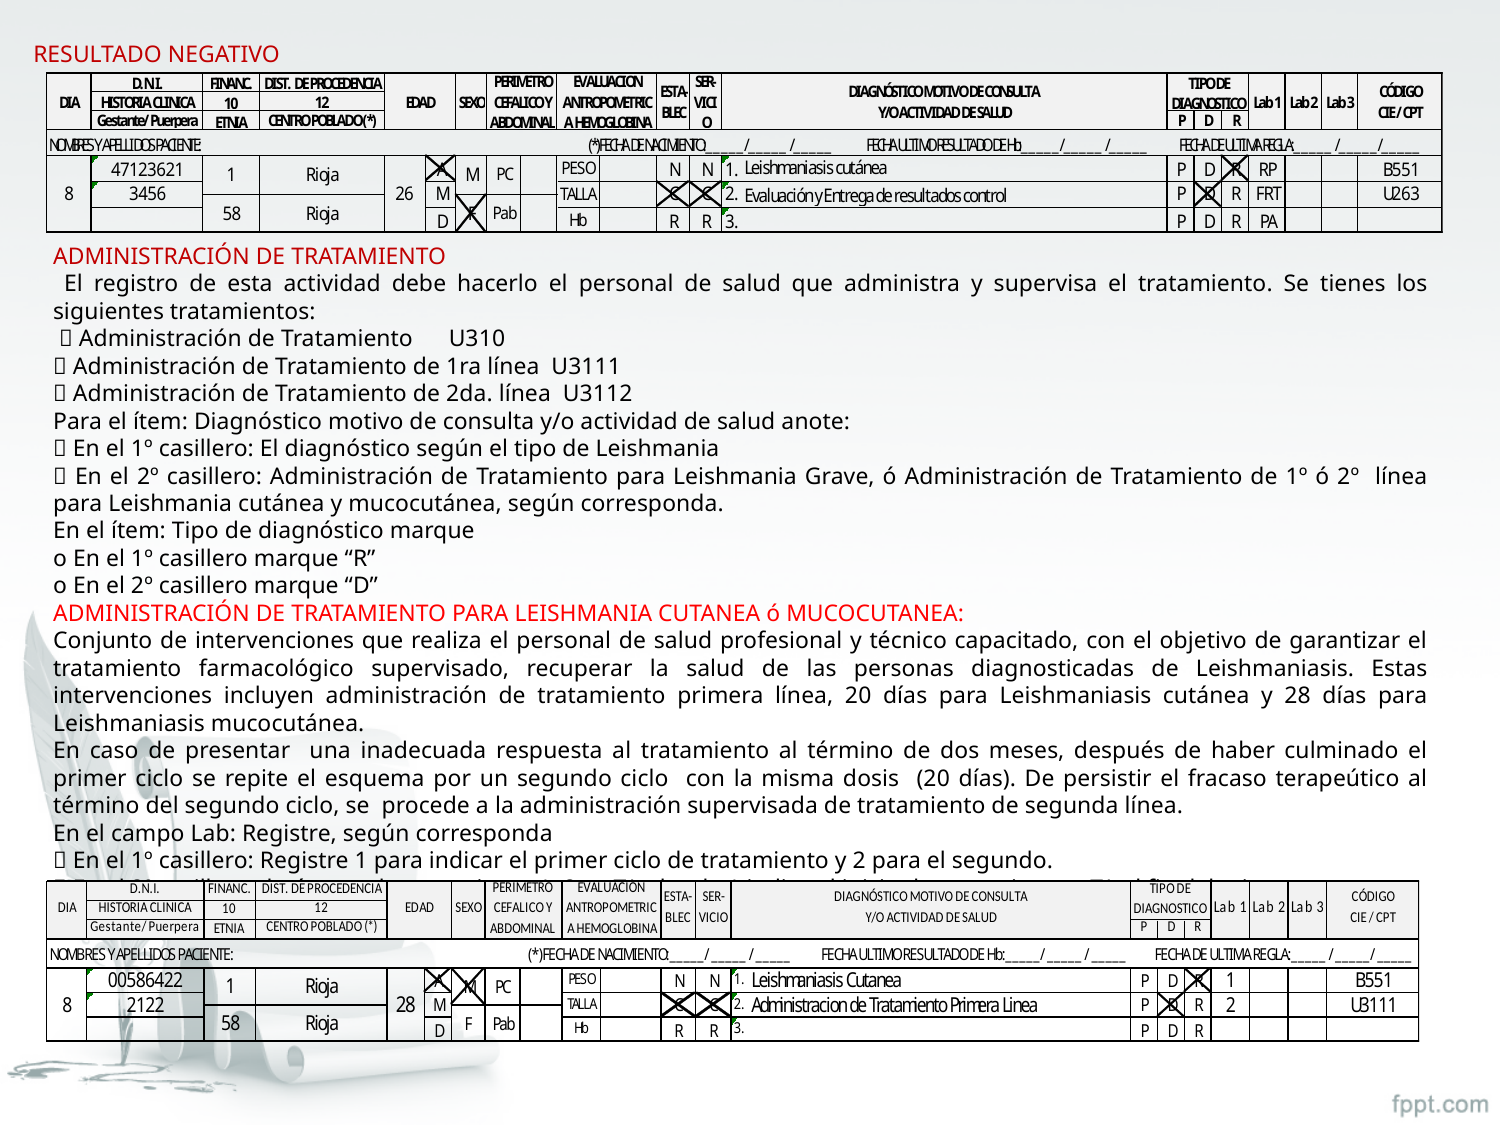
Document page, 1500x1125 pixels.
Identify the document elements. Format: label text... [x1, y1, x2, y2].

picture [46, 880, 1421, 1043]
text_box RESULTADO NEGATIVO [18, 32, 301, 75]
text_box ADMINISTRACIÓN DE TRATAMIENTO El registro de esta actividad debe hacerlo el personal de salud que administra y supervisa el tratamiento. Se tienes los siguientes tratamientos:  Administración de Tratamiento U310  Administración de Tratamiento de 1ra línea U3111  Administración de Tratamiento de 2da. línea U3112 Para el ítem: Diagnóstico motivo de consulta y/o actividad de salud anote:  En el 1º casillero: El diagnóstico según el tipo de Leishmania  En el 2º casillero: Administración de Tratamiento para Leishmania Grave, ó Administración de Tratamiento de 1º ó 2º línea para Leishmania cutánea y mucocutánea, según corresponda. En el ítem: Tipo de diagnóstico marque o En el 1º casillero marque “R” o En el 2º casillero marque “D” ADMINISTRACIÓN DE TRATAMIENTO PARA LEISHMANIA CUTANEA ó MUCOCUTANEA: Conjunto de intervenciones que realiza el personal de salud profesional y técnico capacitado, con el objetivo de garantizar el tratamiento farmacológico supervisado, recuperar la salud de las personas diagnosticadas de Leishmaniasis. Estas intervenciones incluyen administración de tratamiento primera línea, 20 días para Leishmaniasis cutánea y 28 días para Leishmaniasis mucocutánea. En caso de presentar una inadecuada respuesta al tratamiento al término de dos meses, después de haber culminado el primer ciclo se repite el esquema por un segundo ciclo con la misma dosis (20 días). De persistir el fracaso terapeútico al término del segundo ciclo, se procede a la administración supervisada de tratamiento de segunda línea. En el campo Lab: Registre, según corresponda  En el 1º casillero: Registre 1 para indicar el primer ciclo de tratamiento y 2 para el segundo.  En el 2º casillero el número de tratamiento 1, 2,…, TA; donde 1 indica el inicio de tratamiento y TA el fin del mismo. PRIMER CICLO DE TRATAMIENTO [38, 234, 1444, 936]
picture [46, 72, 1445, 235]
